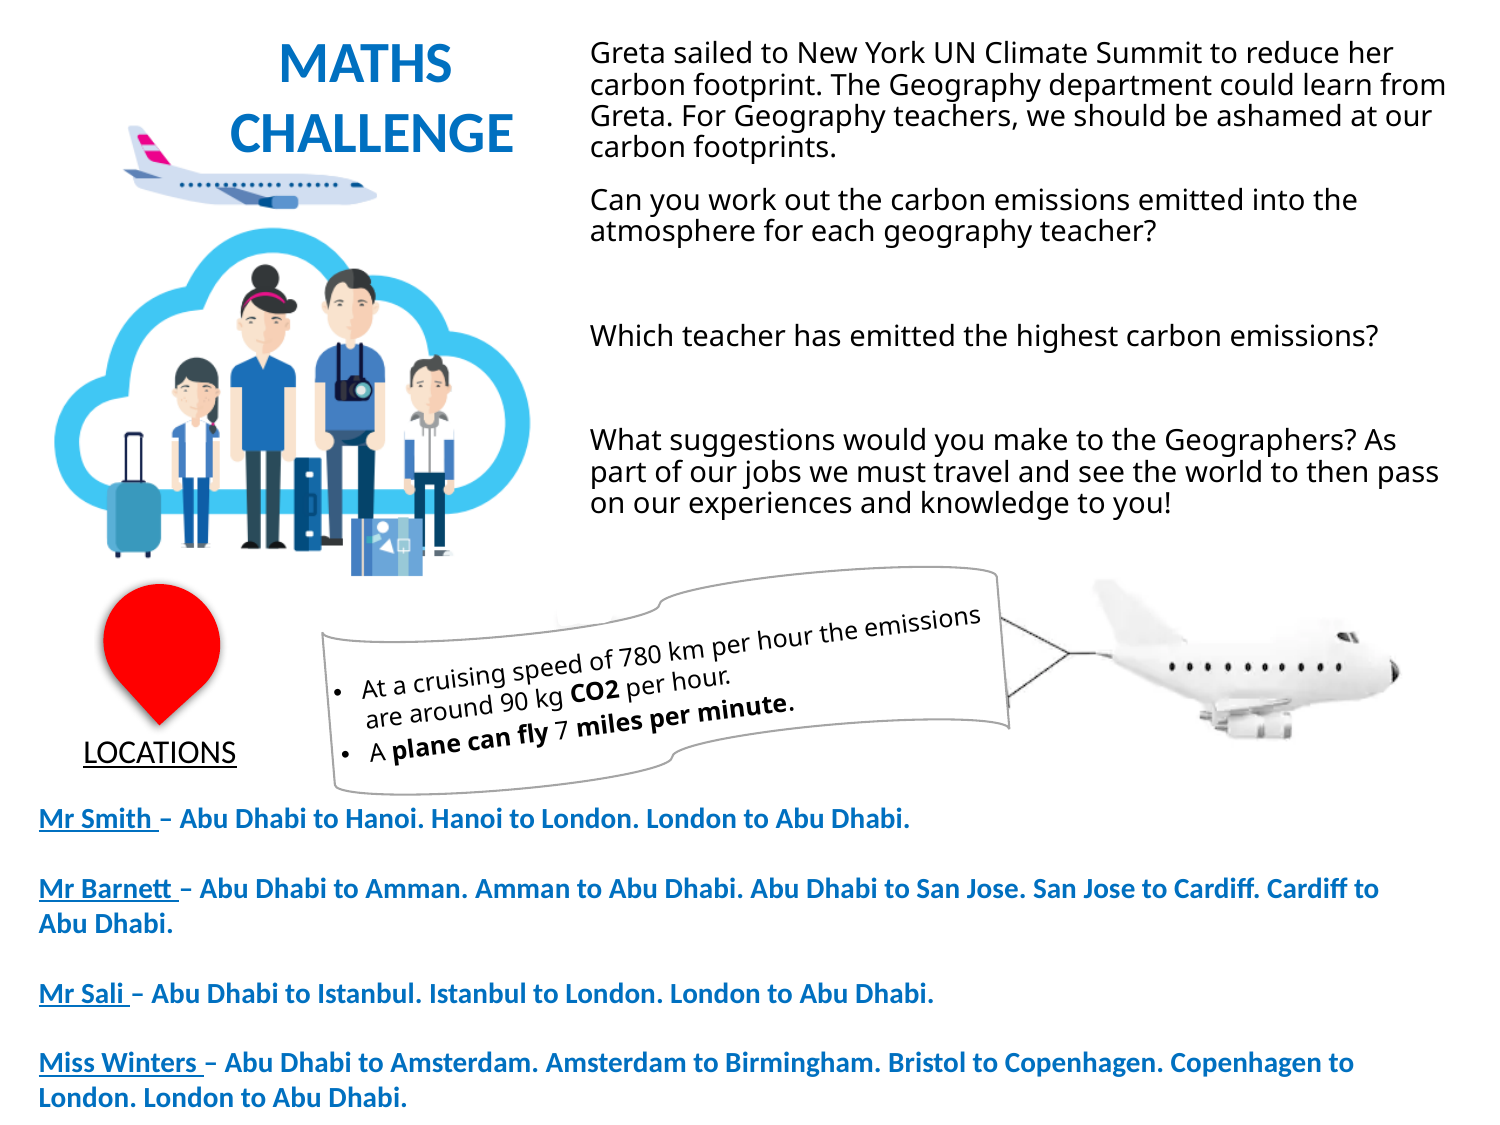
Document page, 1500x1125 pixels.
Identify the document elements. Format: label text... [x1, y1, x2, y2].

text_box At a cruising speed of 780 km per hour the emissions are around 90 kg CO2 per hour. A plane can fly 7 miles per minute. [851, 558, 999, 576]
text_box LOCATIONS [68, 722, 252, 778]
list Greta sailed to New York UN Climate Summit to reduce her carbon footprint. The Geography department could learn from Greta. For Geography teachers, we should be ashamed at our carbon footprints. Can you work out the carbon emissions emitted into the atmosphere for each geography teacher? Which teacher has emitted the highest carbon emissions? What suggestions would you make to the Geographers? As part of our jobs we must travel and see the world to then pass on our experiences and knowledge to you! [574, 31, 1464, 369]
picture [41, 101, 1436, 751]
text_box Mr Smith – Abu Dhabi to Hanoi. Hanoi to London. London to Abu Dhabi. Mr Barnett – Abu Dhabi to Amman. Amman to Abu Dhabi. Abu Dhabi to San Jose. San Jose to Cardiff. Cardiff to Abu Dhabi. Mr Sali – Abu Dhabi to Istanbul. Istanbul to London. London to Abu Dhabi. Miss Winters – Abu Dhabi to Amsterdam. Amsterdam to Birmingham. Bristol to Copenhagen. Copenhagen to London. London to Abu Dhabi. [23, 791, 1449, 1122]
text_box [103, 589, 221, 722]
text_box At a cruising speed of 780 km per hour the emissions are around 90 kg CO2 per hour. A plane can fly 7 miles per minute. [312, 617, 940, 826]
text_box [771, 565, 932, 576]
text_box MATHS CHALLENGE [215, 16, 530, 101]
text_box [321, 631, 343, 641]
